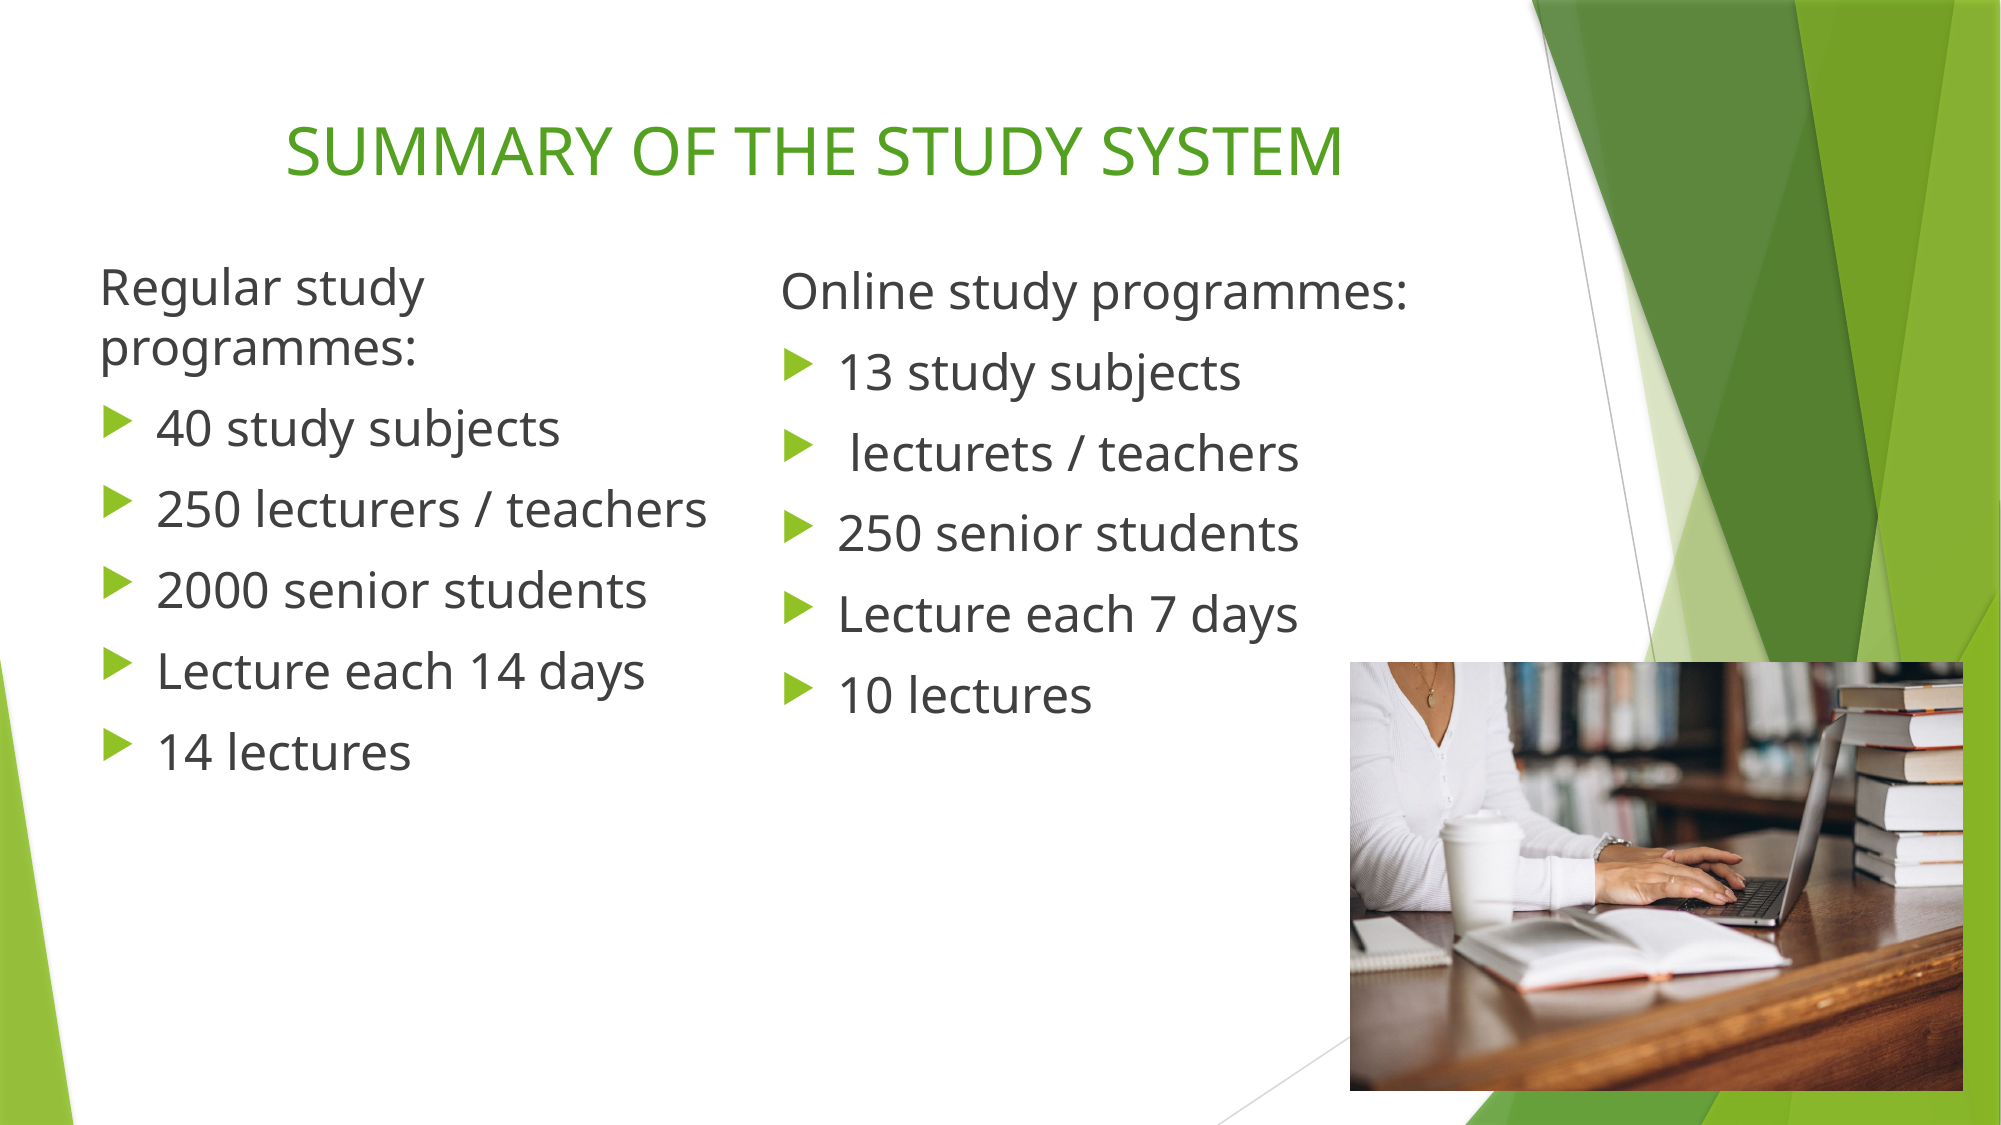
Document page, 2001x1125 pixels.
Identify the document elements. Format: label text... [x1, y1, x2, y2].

list Regular study programmes: 40 study subjects 250 lecturers / teachers 2000 senior students Lecture each 14 days 14 lectures [84, 248, 772, 949]
title SUMMARY OF THE STUDY SYSTEM [111, 101, 1522, 252]
picture [1349, 661, 1964, 1091]
list Online study programmes: 13 study subjects lecturets / teachers 250 senior students Lecture each 7 days 10 lectures [765, 251, 1452, 889]
